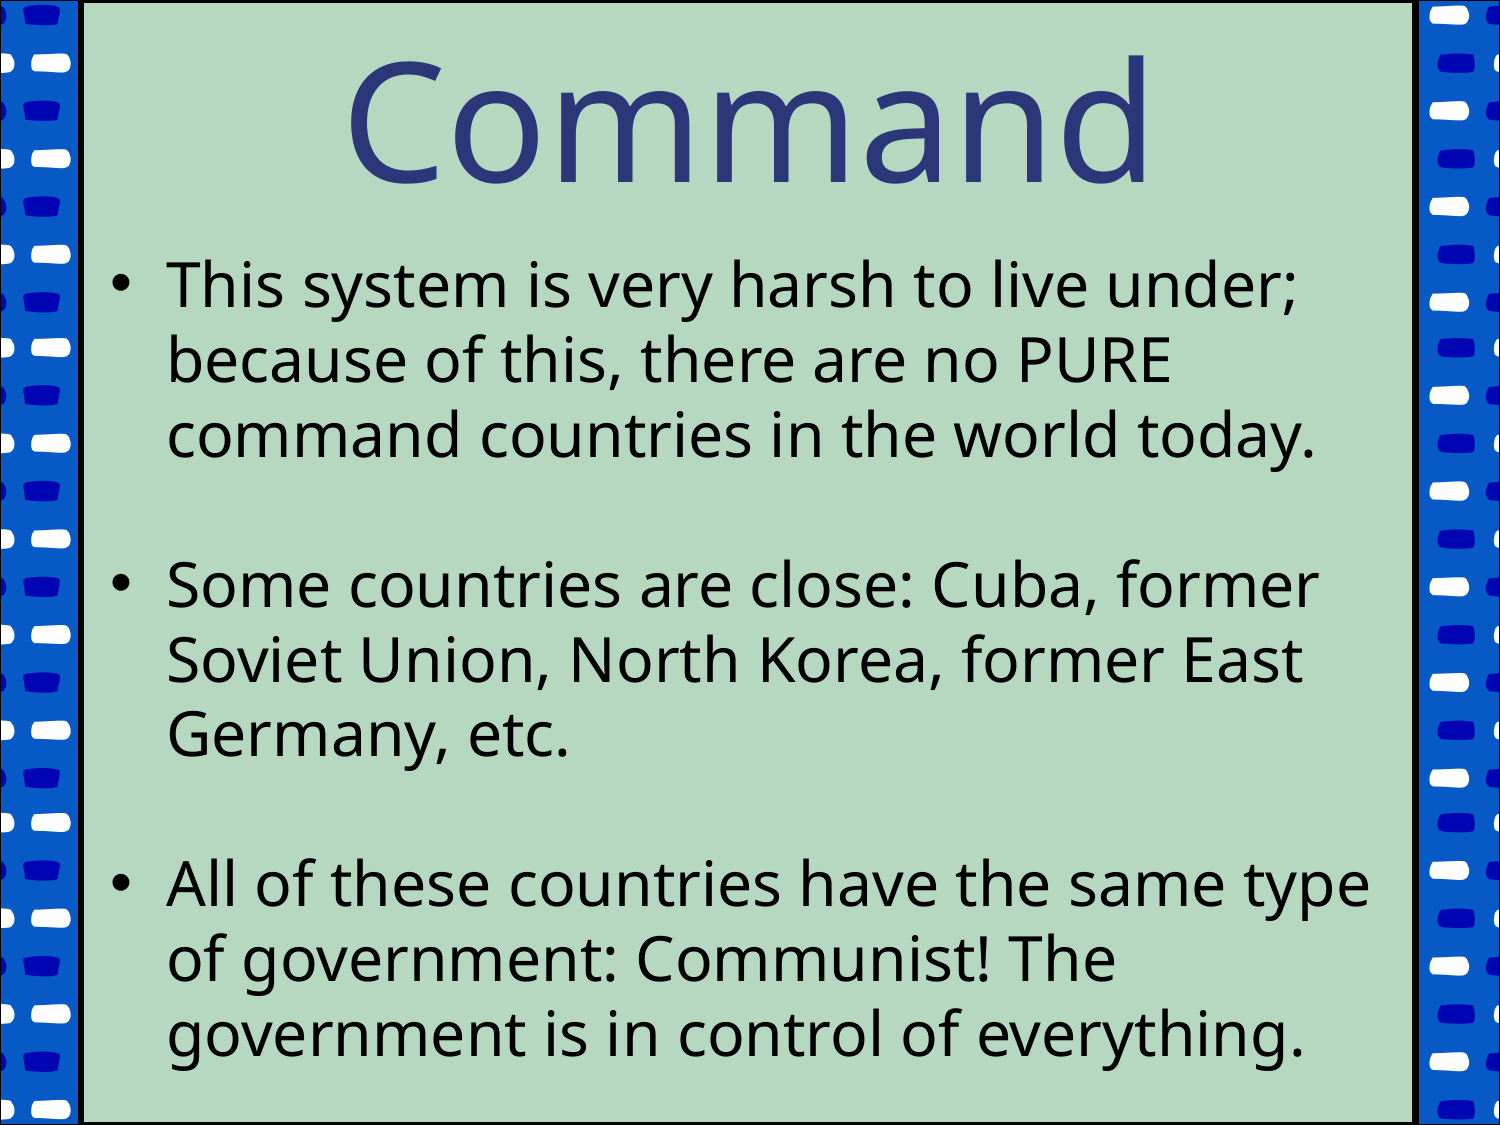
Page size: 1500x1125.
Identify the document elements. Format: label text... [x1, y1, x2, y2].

text_box [80, 0, 1417, 1125]
text_box This system is very harsh to live under; because of this, there are no PURE command countries in the world today. Some countries are close: Cuba, former Soviet Union, North Korea, former East Germany, etc. All of these countries have the same type of government: Communist! The government is in control of everything. [95, 237, 1416, 1125]
text_box [1417, 0, 1500, 1125]
text_box [0, 0, 80, 1125]
text_box Command [329, 9, 1171, 222]
